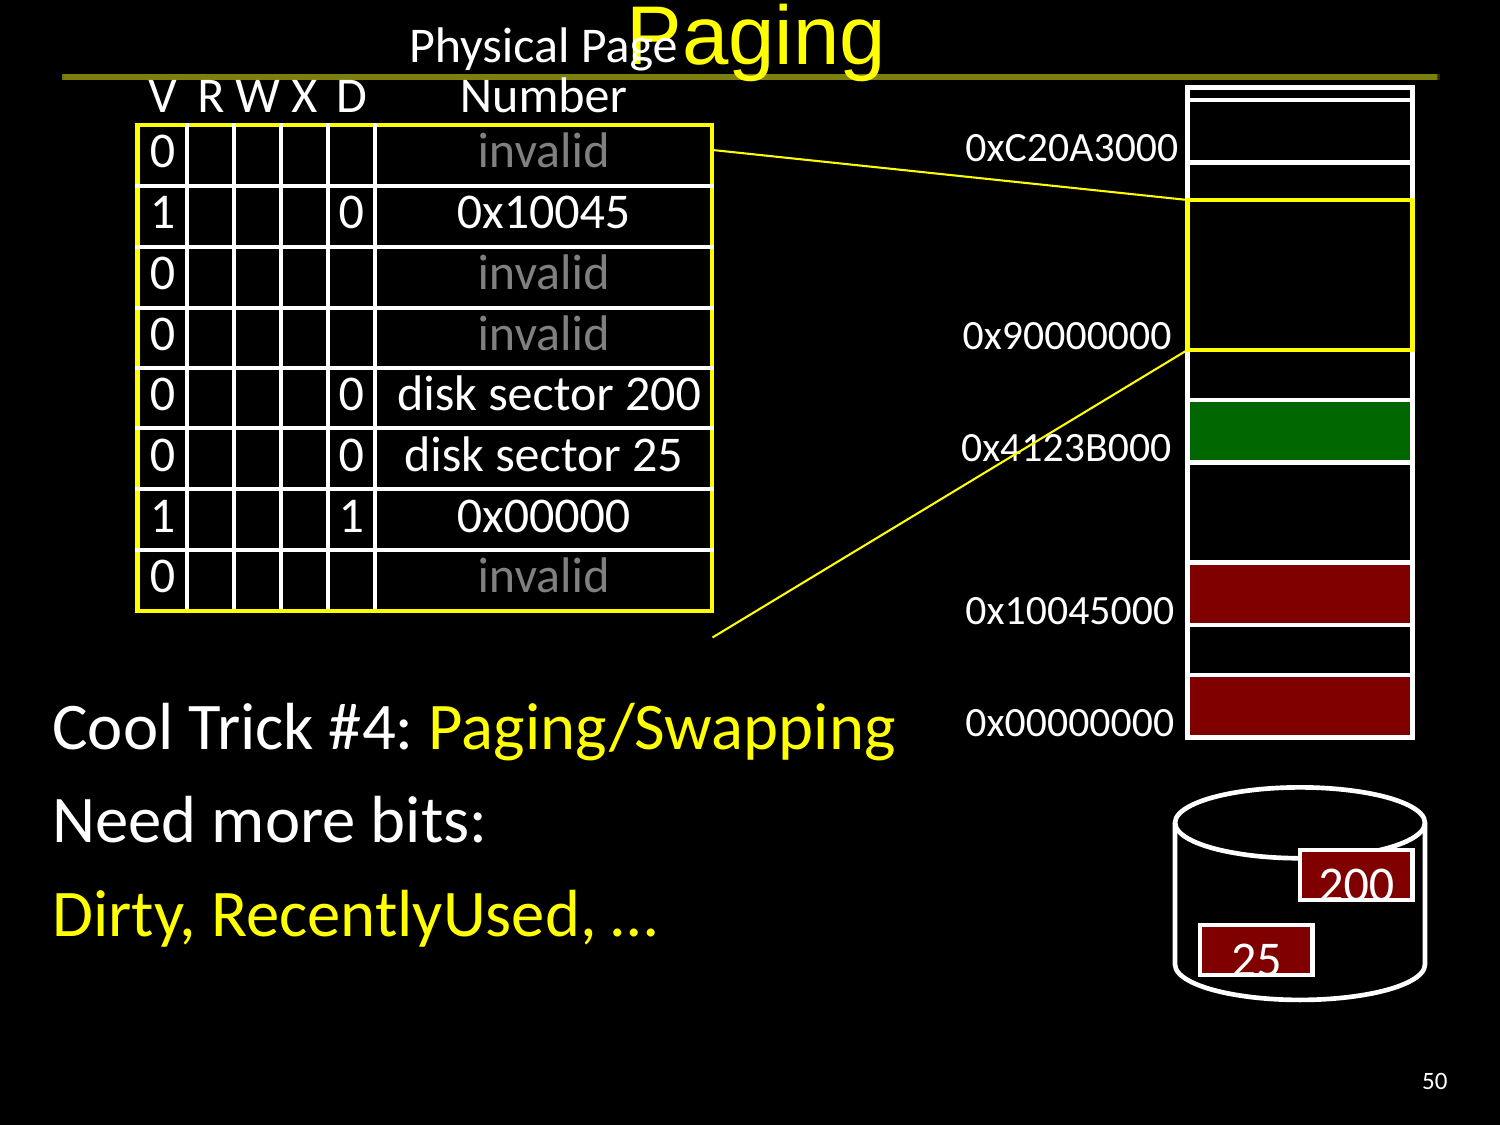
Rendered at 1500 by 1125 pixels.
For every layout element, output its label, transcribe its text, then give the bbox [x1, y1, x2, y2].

table_cell [236, 127, 279, 184]
table_cell disk sector 25 [377, 430, 707, 487]
table_cell [236, 552, 279, 609]
table_cell [283, 249, 326, 306]
table_header X [281, 25, 328, 123]
table_header W [234, 25, 281, 123]
table_cell 0 [140, 552, 185, 609]
table_cell [283, 310, 326, 366]
table_cell [236, 430, 279, 487]
text_box 0xC20A3000 [950, 112, 1194, 178]
table_cell [236, 188, 279, 245]
text_box 25 [1200, 924, 1313, 975]
table_cell [236, 310, 279, 366]
text_box 200 [1299, 849, 1413, 900]
table_cell invalid [377, 552, 707, 609]
table_cell [236, 370, 279, 426]
text_box [1187, 625, 1413, 674]
table_cell [283, 127, 326, 184]
table_cell [189, 370, 232, 426]
text_box [1191, 163, 1413, 199]
table_cell [330, 552, 373, 609]
table_cell [330, 127, 373, 184]
table_cell disk sector 200 [377, 370, 707, 426]
table_cell 0 [330, 188, 373, 245]
table_cell [283, 491, 326, 548]
table_cell 0 [330, 430, 373, 487]
text_box 0x90000000 [947, 299, 1187, 349]
text_box [1187, 199, 1413, 350]
text_box [1187, 87, 1413, 99]
table_header Physical Page Number [375, 25, 712, 123]
text_box [1189, 350, 1413, 399]
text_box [712, 149, 1188, 201]
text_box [712, 349, 1188, 638]
text_box [1191, 562, 1413, 625]
table_cell [189, 188, 232, 245]
table_cell [189, 249, 232, 306]
text_box [1187, 99, 1413, 163]
table_cell invalid [377, 249, 710, 306]
table_cell 0 [140, 249, 185, 306]
table_cell [283, 552, 326, 609]
table_cell [236, 249, 279, 306]
table_cell 1 [330, 491, 373, 548]
table_cell [189, 127, 232, 184]
table_cell invalid [377, 127, 710, 184]
text_box [1191, 463, 1413, 562]
table_cell [236, 491, 279, 548]
table_cell [330, 310, 373, 366]
table_cell [283, 188, 326, 245]
table_cell 0 [140, 370, 185, 426]
table_header R [187, 25, 234, 123]
table_cell 0x10045 [377, 188, 710, 245]
table_cell [189, 310, 232, 366]
text_box [1191, 399, 1413, 463]
table_cell 0 [140, 127, 185, 184]
table_cell [189, 491, 232, 548]
table_cell 0 [140, 310, 185, 366]
list Cool Trick #4: Paging/Swapping Need more bits: Dirty, RecentlyUsed, … [37, 675, 988, 1000]
table_cell [283, 370, 326, 426]
table_cell invalid [377, 310, 710, 366]
text_box [1187, 674, 1413, 738]
table_cell 1 [140, 491, 185, 548]
picture [712, 74, 1440, 80]
table_cell [189, 430, 232, 487]
text_box 0x00000000 [950, 687, 1190, 753]
title Paging [37, 0, 1475, 63]
table_cell 0 [140, 430, 185, 487]
table_cell [283, 430, 326, 487]
table_cell [189, 552, 232, 609]
table_cell 1 [140, 188, 185, 245]
picture [62, 74, 137, 80]
table_header V [137, 25, 187, 123]
text_box [1172, 785, 1428, 1003]
table_cell 0x00000 [377, 491, 707, 548]
table_header D [328, 25, 375, 123]
table_cell 0 [330, 370, 373, 426]
table_cell [330, 249, 373, 306]
